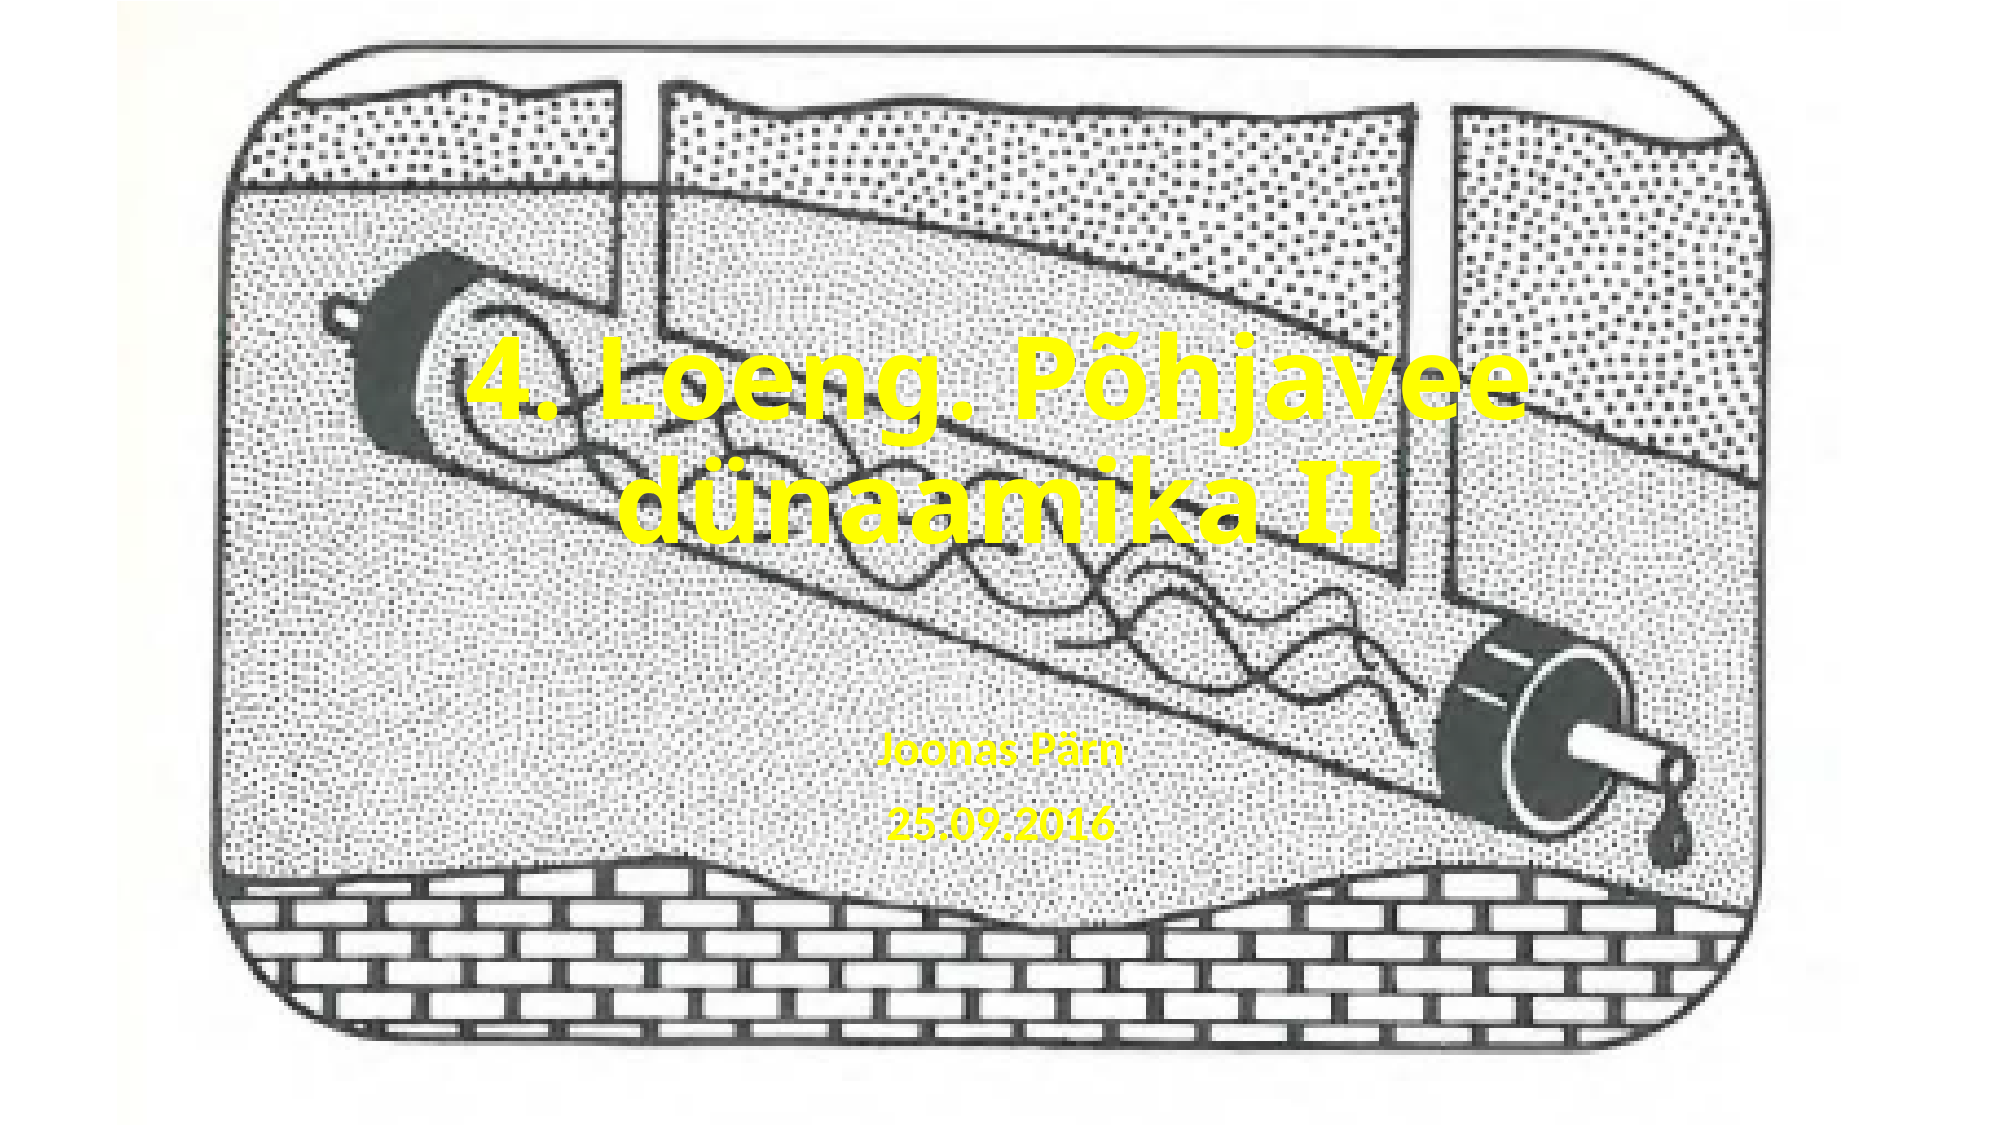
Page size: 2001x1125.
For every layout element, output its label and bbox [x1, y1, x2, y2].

picture [116, 1, 1886, 1125]
